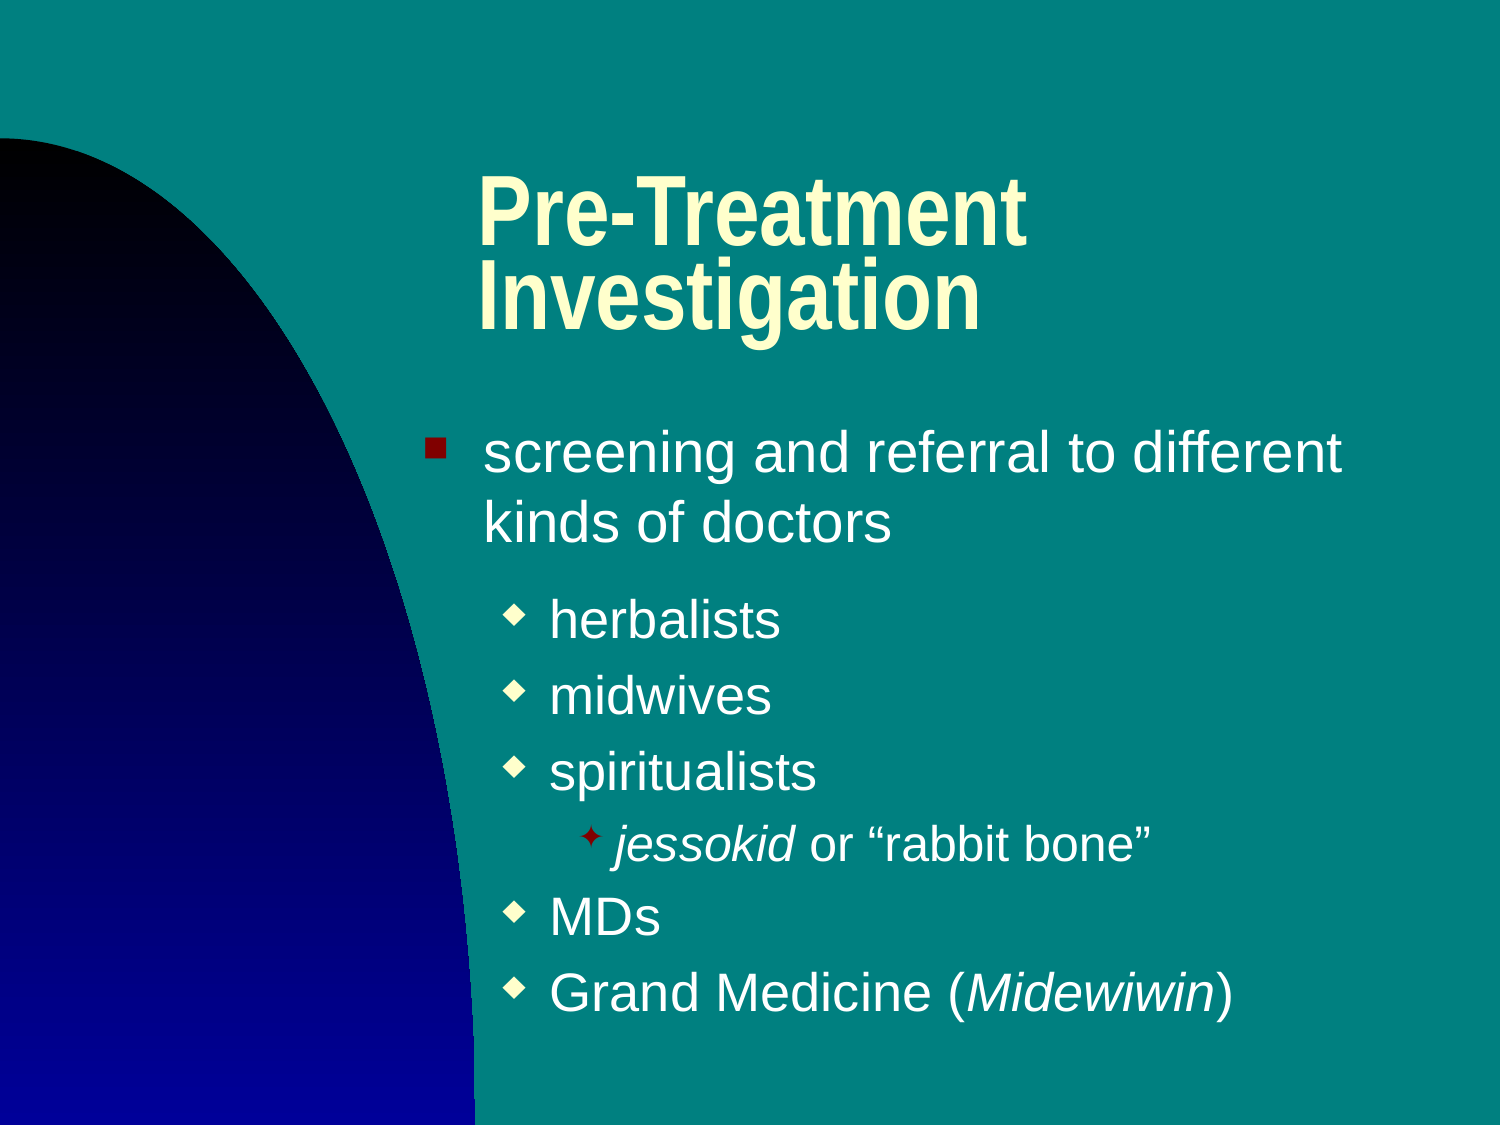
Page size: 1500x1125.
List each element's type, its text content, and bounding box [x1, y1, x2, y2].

list screening and referral to different kinds of doctors herbalists midwives spiritualists jessokid or “rabbit bone” MDs Grand Medicine (Midewiwin) [412, 324, 1413, 1120]
title Pre-Treatment Investigation [462, 168, 1463, 357]
text_box [562, 421, 668, 497]
